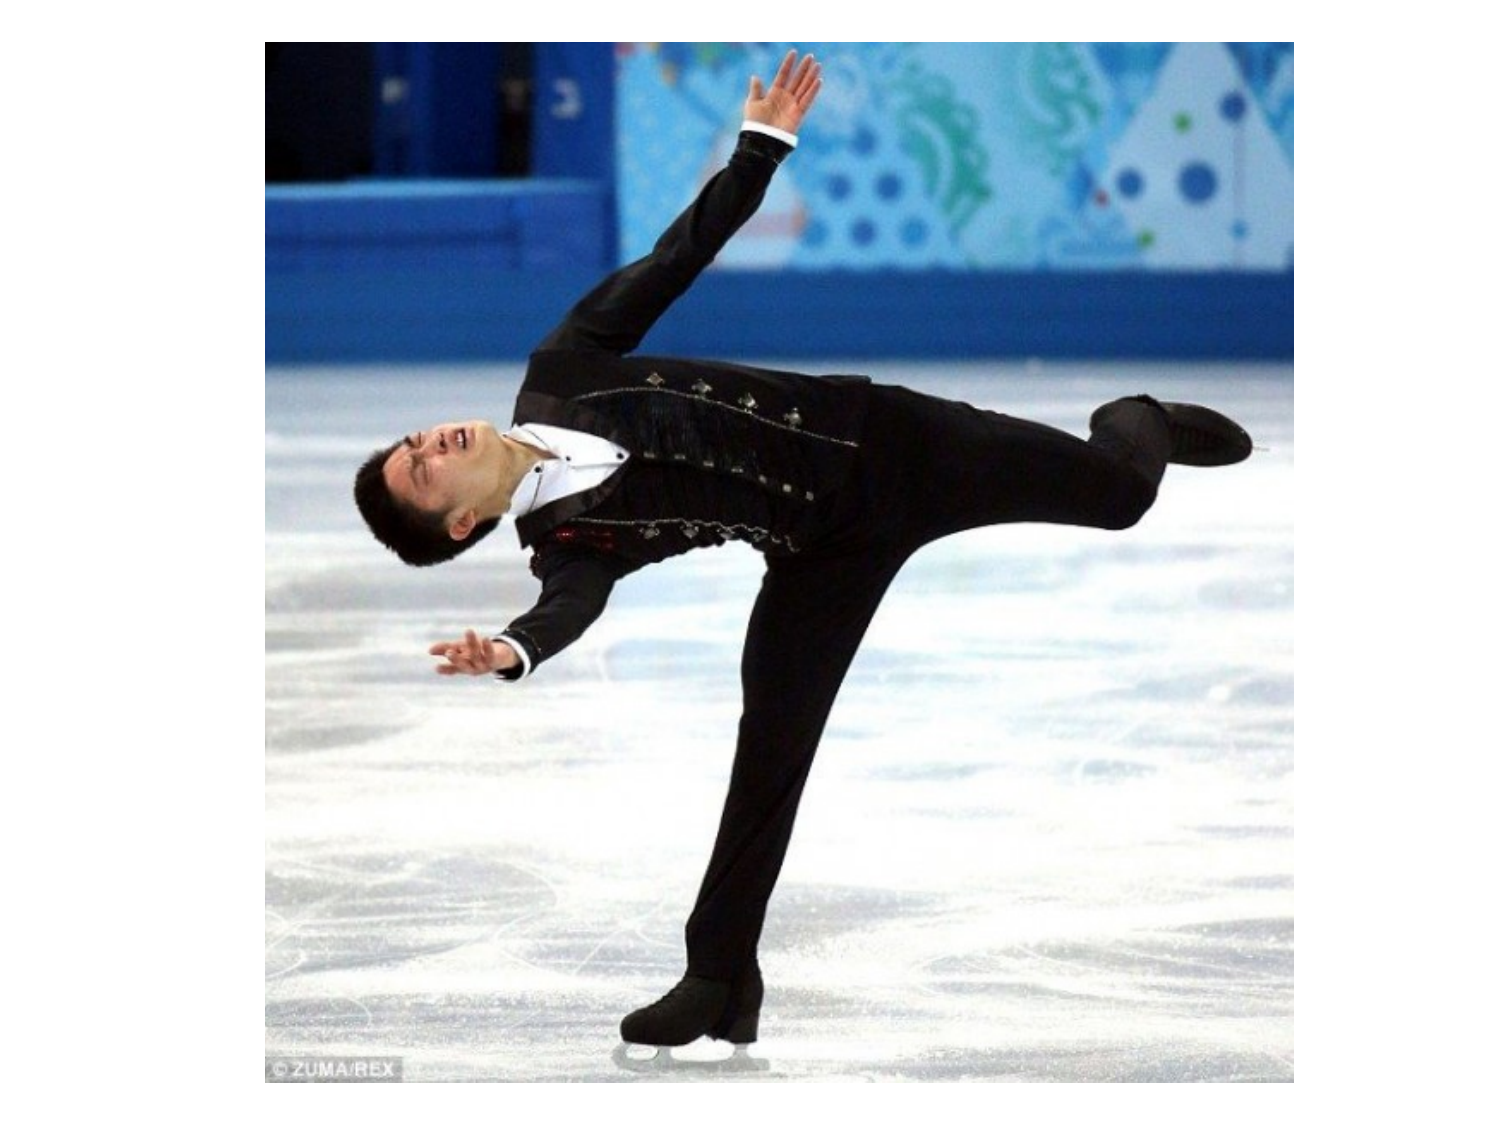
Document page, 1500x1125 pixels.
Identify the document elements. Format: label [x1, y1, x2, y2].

picture [265, 42, 1294, 1083]
